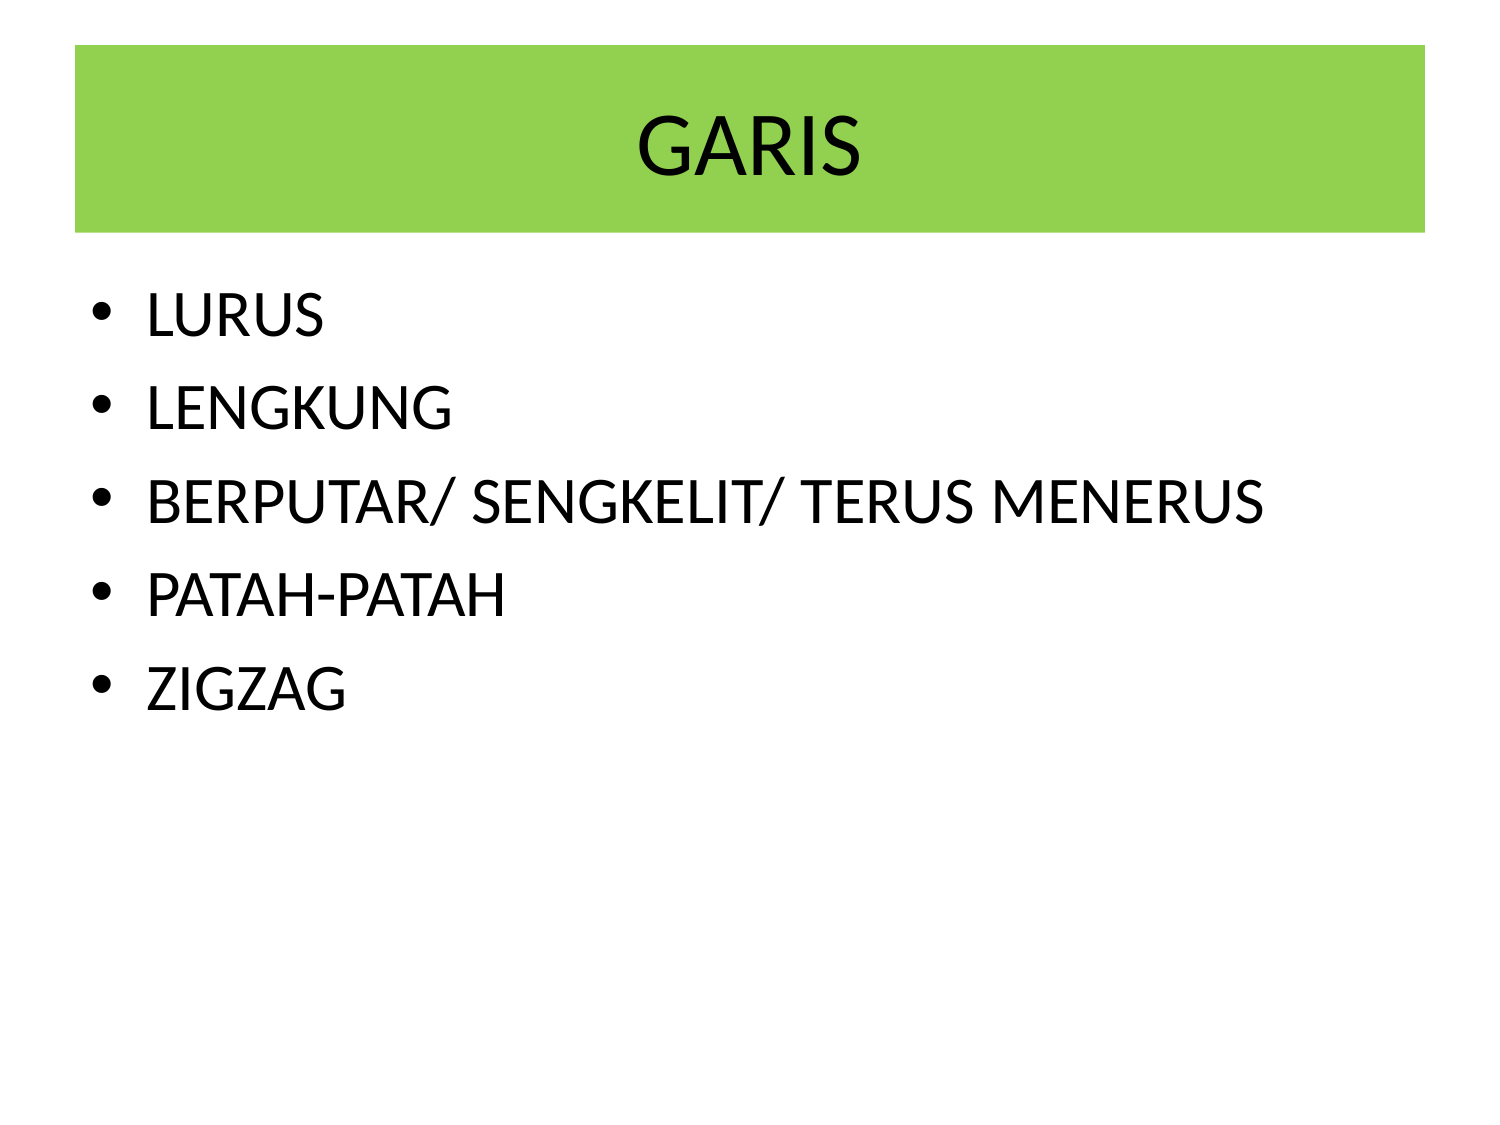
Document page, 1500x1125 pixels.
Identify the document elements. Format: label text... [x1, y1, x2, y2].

list LURUS LENGKUNG BERPUTAR/ SENGKELIT/ TERUS MENERUS PATAH-PATAH ZIGZAG [75, 262, 1425, 1005]
title GARIS [75, 45, 1425, 233]
